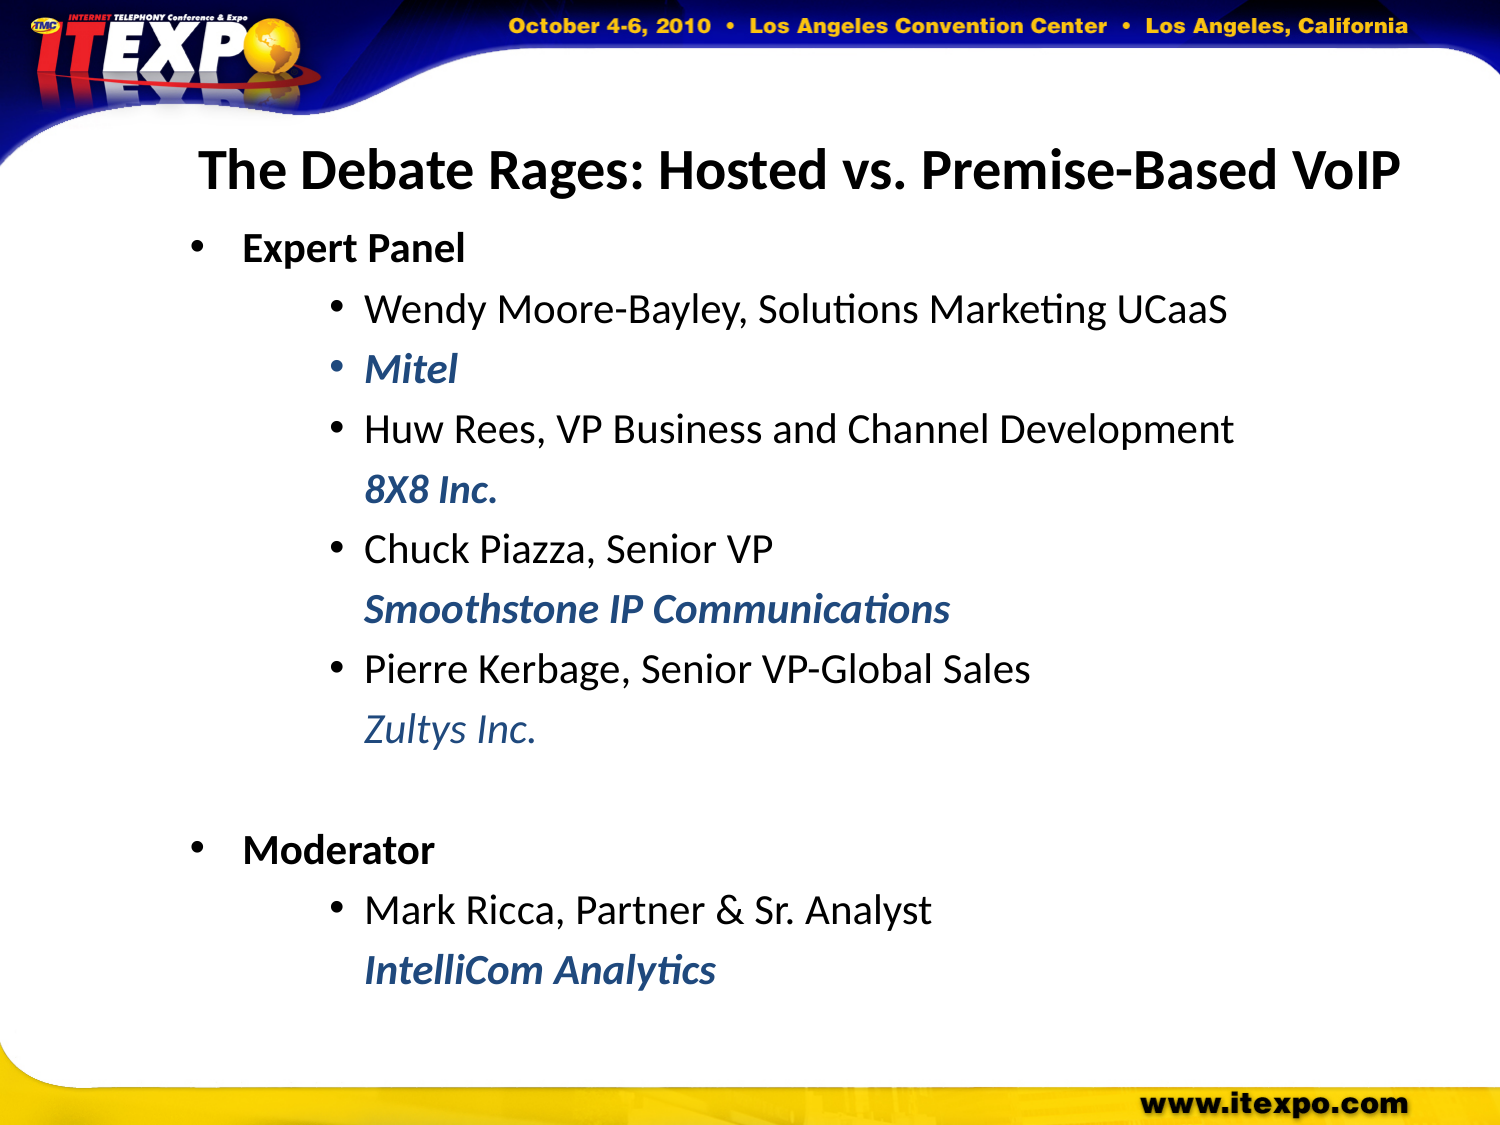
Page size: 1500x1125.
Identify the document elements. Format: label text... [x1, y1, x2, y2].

title The Debate Rages: Hosted vs. Premise-Based VoIP [174, 99, 1425, 212]
list Expert Panel Wendy Moore-Bayley, Solutions Marketing UCaaS Mitel Huw Rees, VP Business and Channel Development 8X8 Inc. Chuck Piazza, Senior VP Smoothstone IP Communications Pierre Kerbage, Senior VP-Global Sales Zultys Inc. Moderator Mark Ricca, Partner & Sr. Analyst IntelliCom Analytics [174, 212, 1450, 1005]
picture [0, 0, 1500, 1125]
